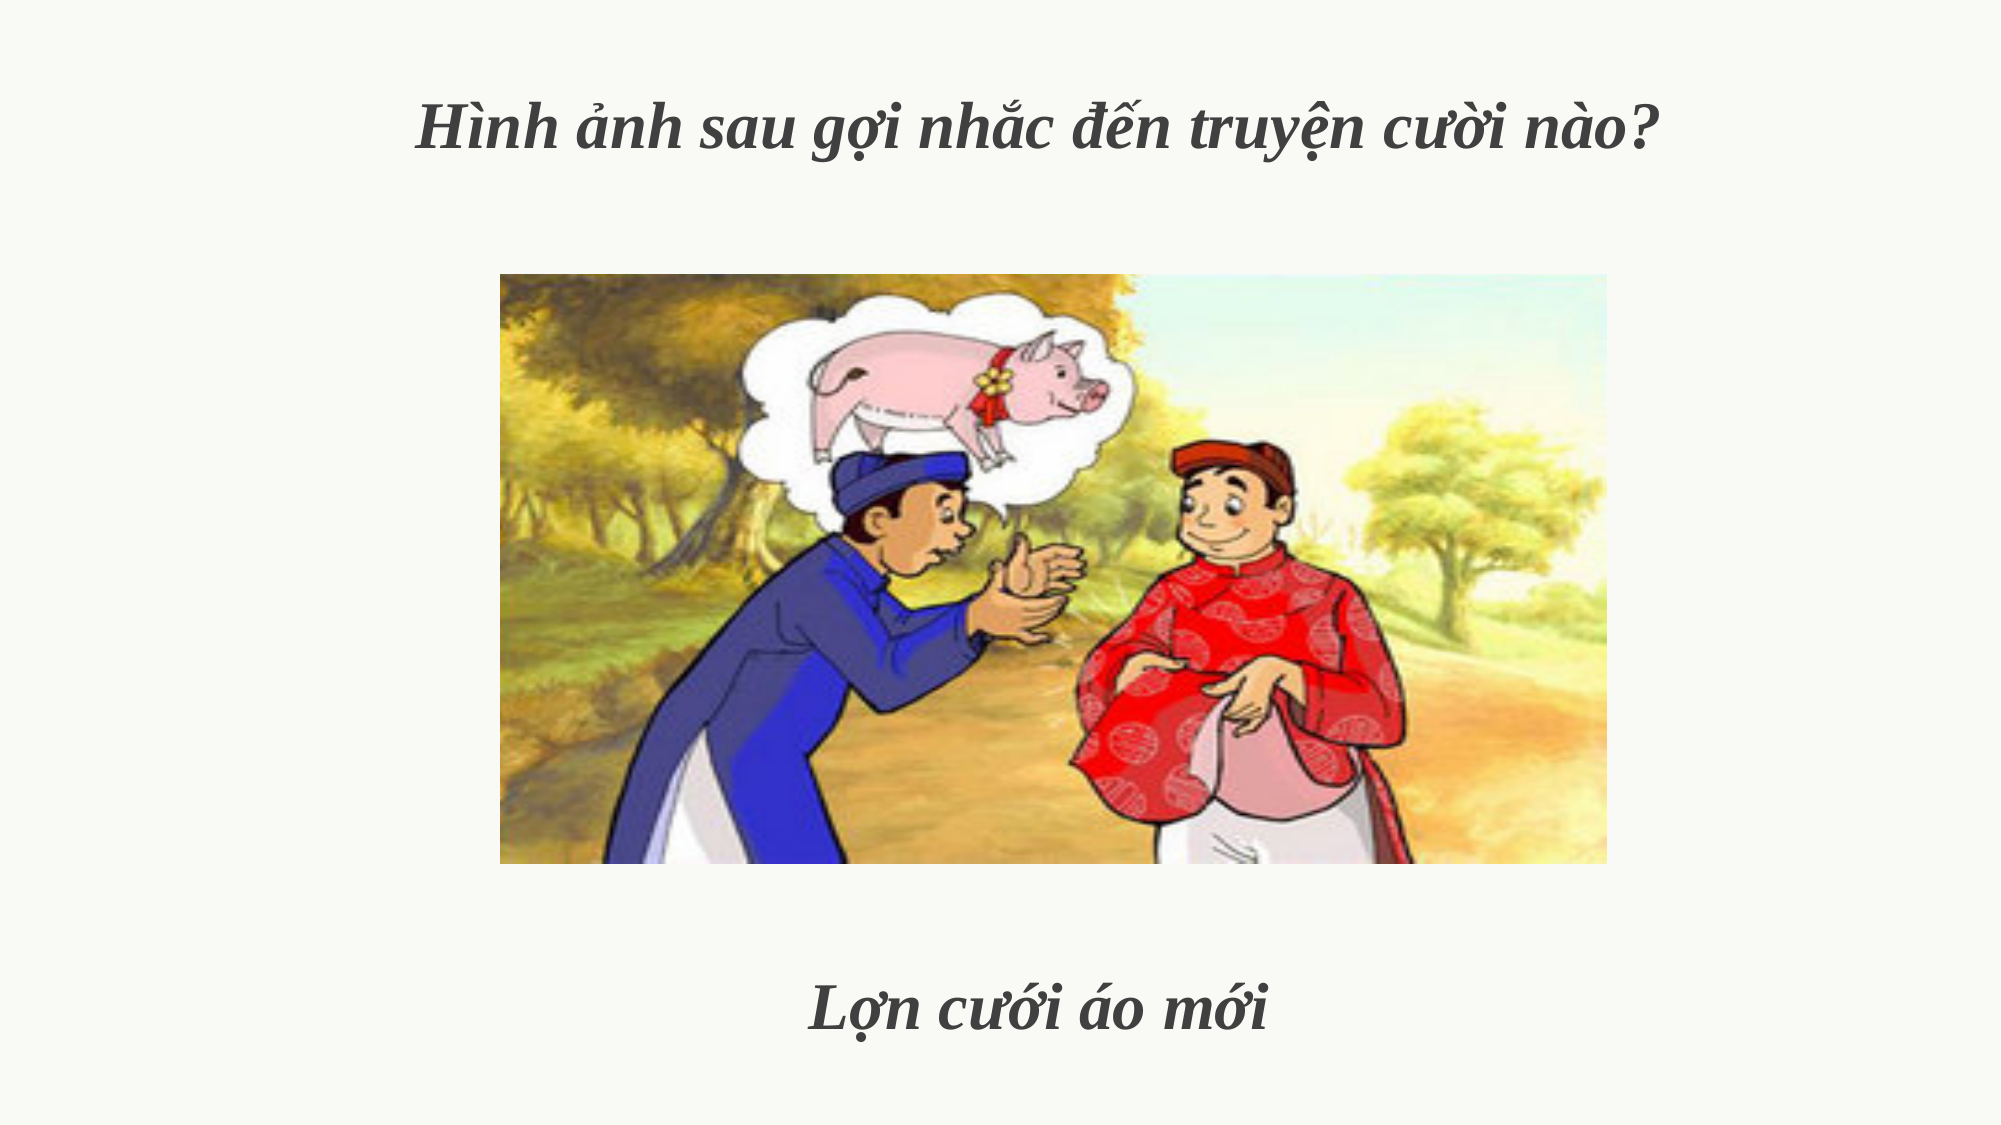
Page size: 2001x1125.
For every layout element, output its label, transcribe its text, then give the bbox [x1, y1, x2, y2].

picture [499, 274, 1607, 864]
text_box Lợn cưới áo mới [39, 955, 2000, 1050]
text_box Hình ảnh sau gợi nhắc đến truyện cười nào? [39, 75, 2000, 170]
